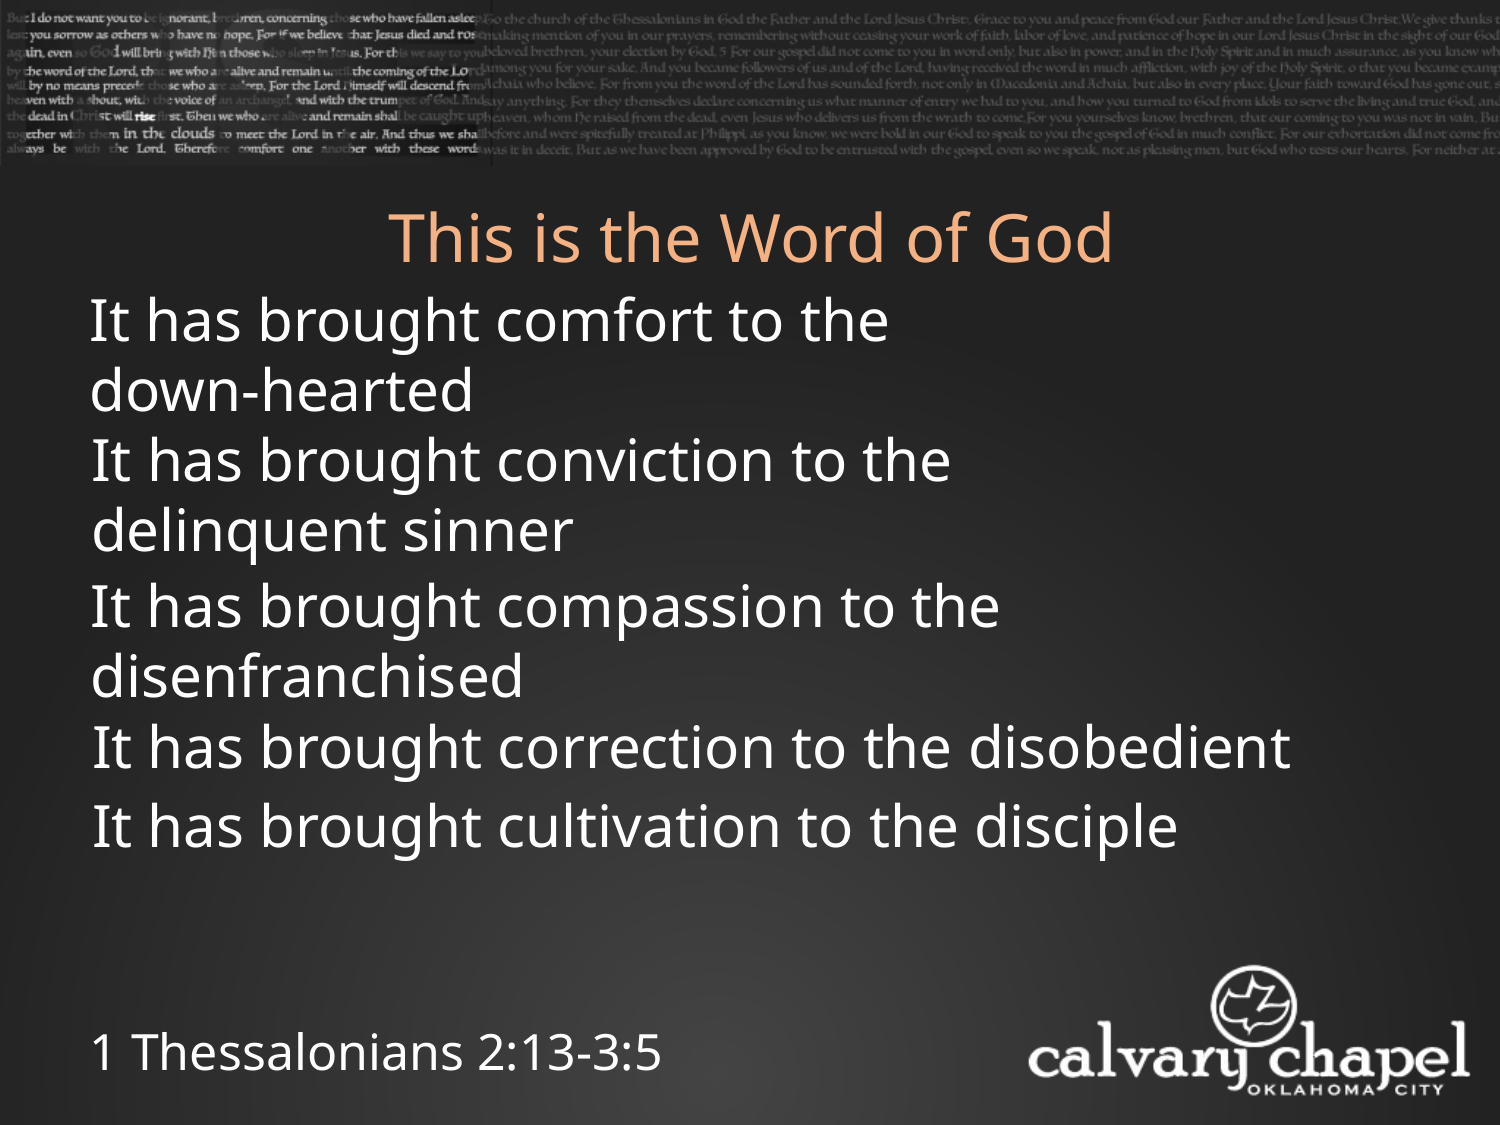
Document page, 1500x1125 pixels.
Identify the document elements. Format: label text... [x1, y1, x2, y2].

picture [0, 0, 1500, 1125]
text_box It has brought cultivation to the disciple [77, 782, 1430, 867]
text_box 1 Thessalonians 2:13-3:5 [75, 1013, 996, 1088]
text_box It has brought comfort to the down-hearted [74, 276, 1428, 431]
text_box It has brought compassion to the disenfranchised [76, 561, 1429, 717]
text_box It has brought conviction to the delinquent sinner [76, 415, 1269, 561]
text_box It has brought correction to the disobedient [77, 702, 1430, 782]
text_box This is the Word of God [341, 188, 1163, 276]
